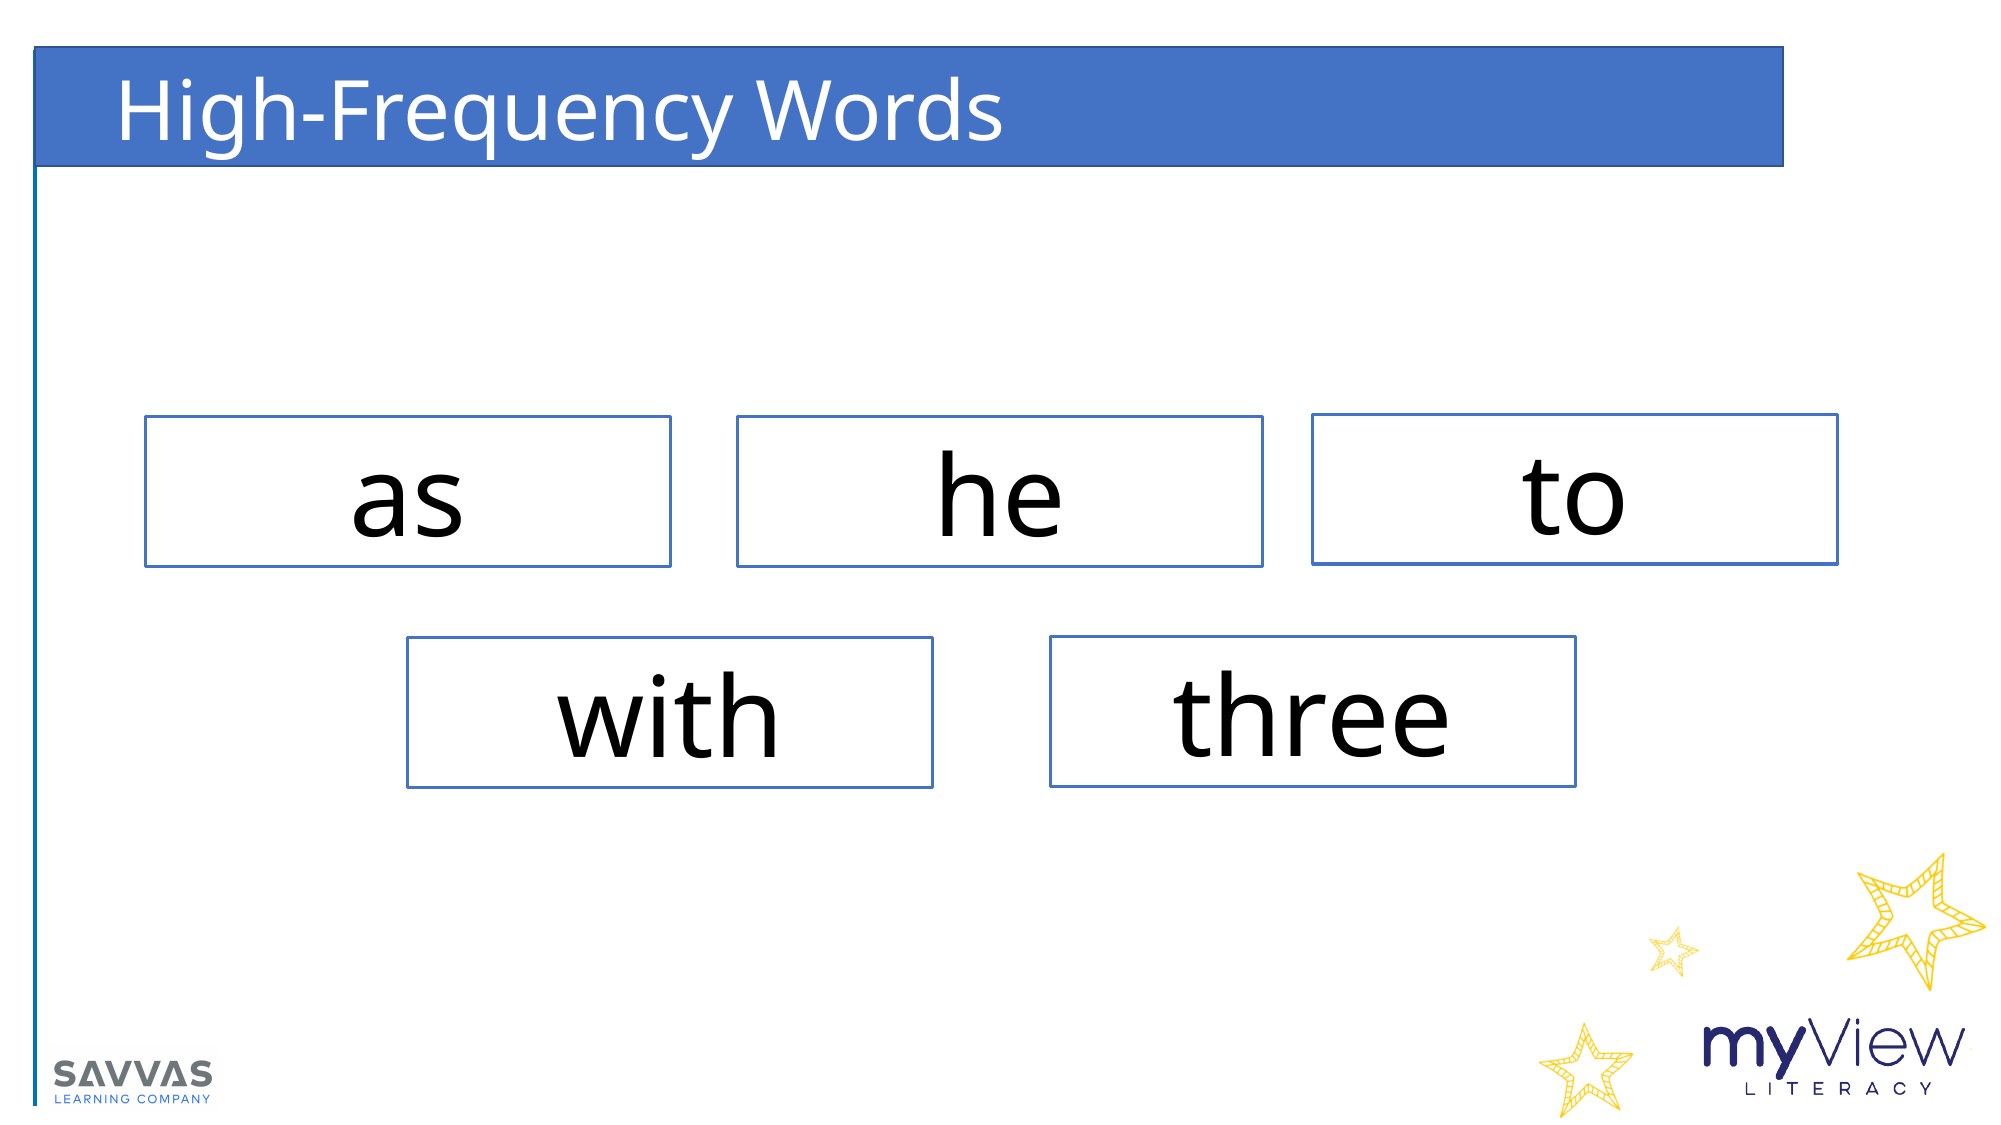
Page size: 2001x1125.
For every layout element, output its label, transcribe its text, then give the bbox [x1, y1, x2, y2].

text_box he [737, 416, 1263, 567]
text_box three [1050, 636, 1576, 787]
picture [1509, 814, 2000, 1125]
picture [48, 1043, 220, 1113]
text_box as [145, 416, 671, 567]
text_box High-Frequency Words [34, 46, 1784, 167]
text_box to [1312, 414, 1838, 565]
text_box with [407, 637, 933, 788]
